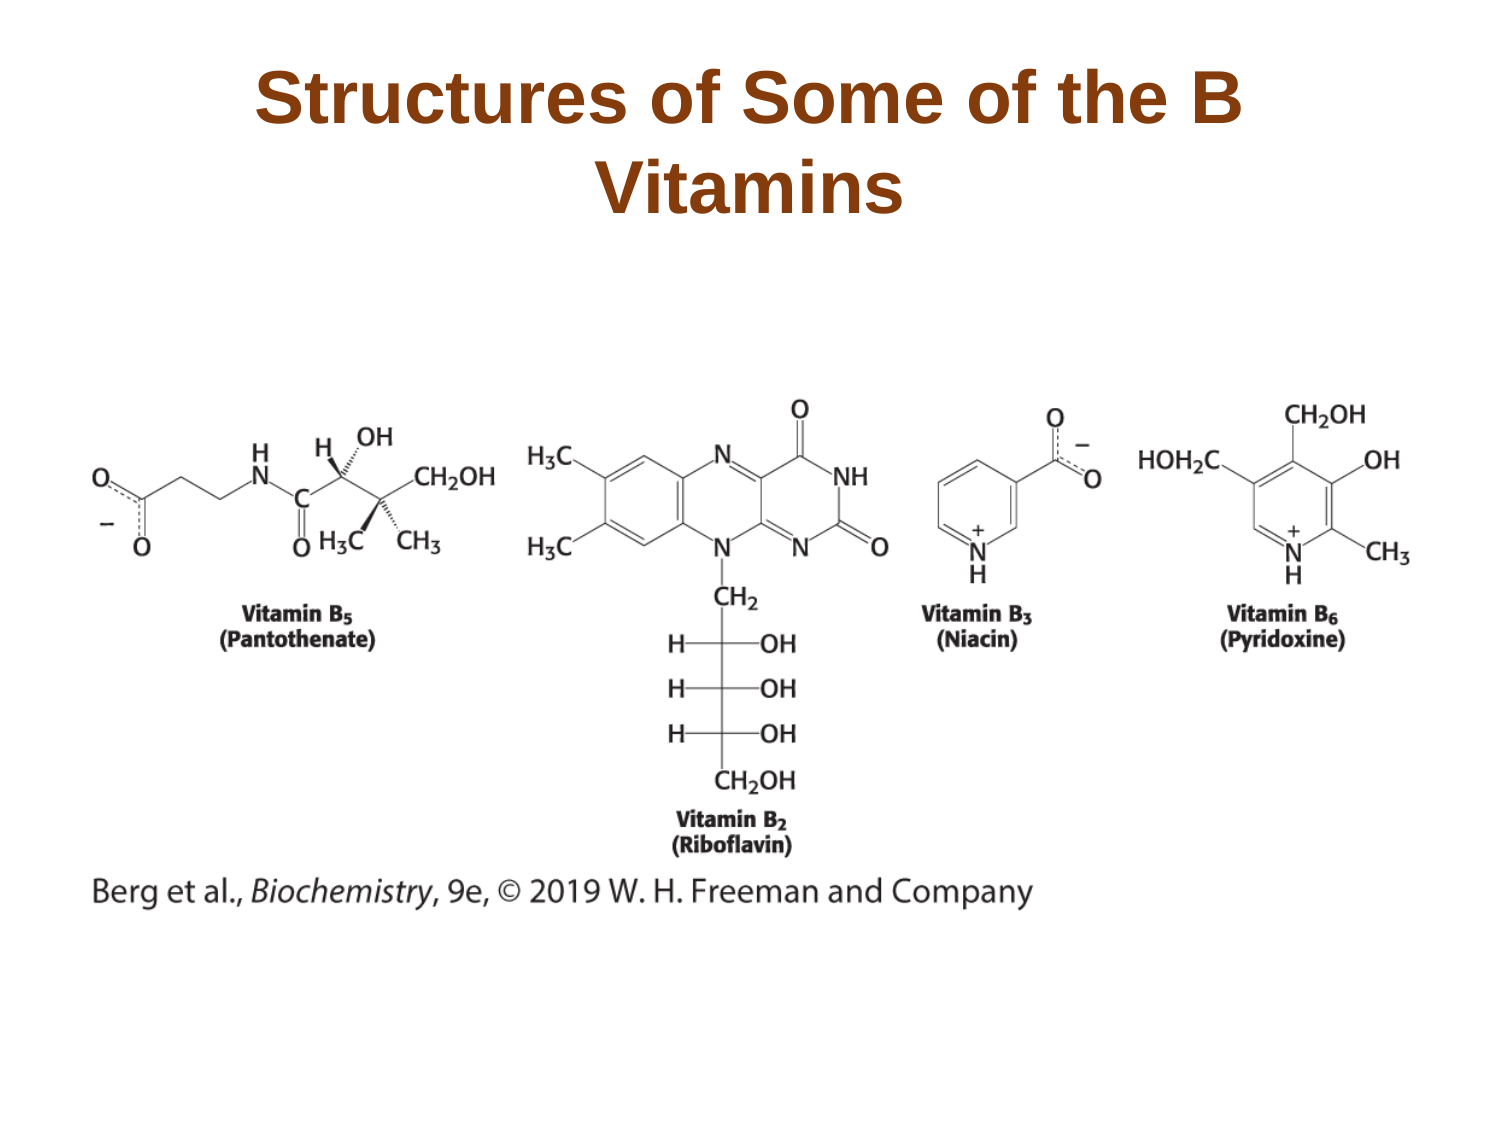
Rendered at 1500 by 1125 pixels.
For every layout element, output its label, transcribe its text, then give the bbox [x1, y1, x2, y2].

title Structures of Some of the B Vitamins [75, 45, 1425, 233]
picture [88, 395, 1413, 914]
